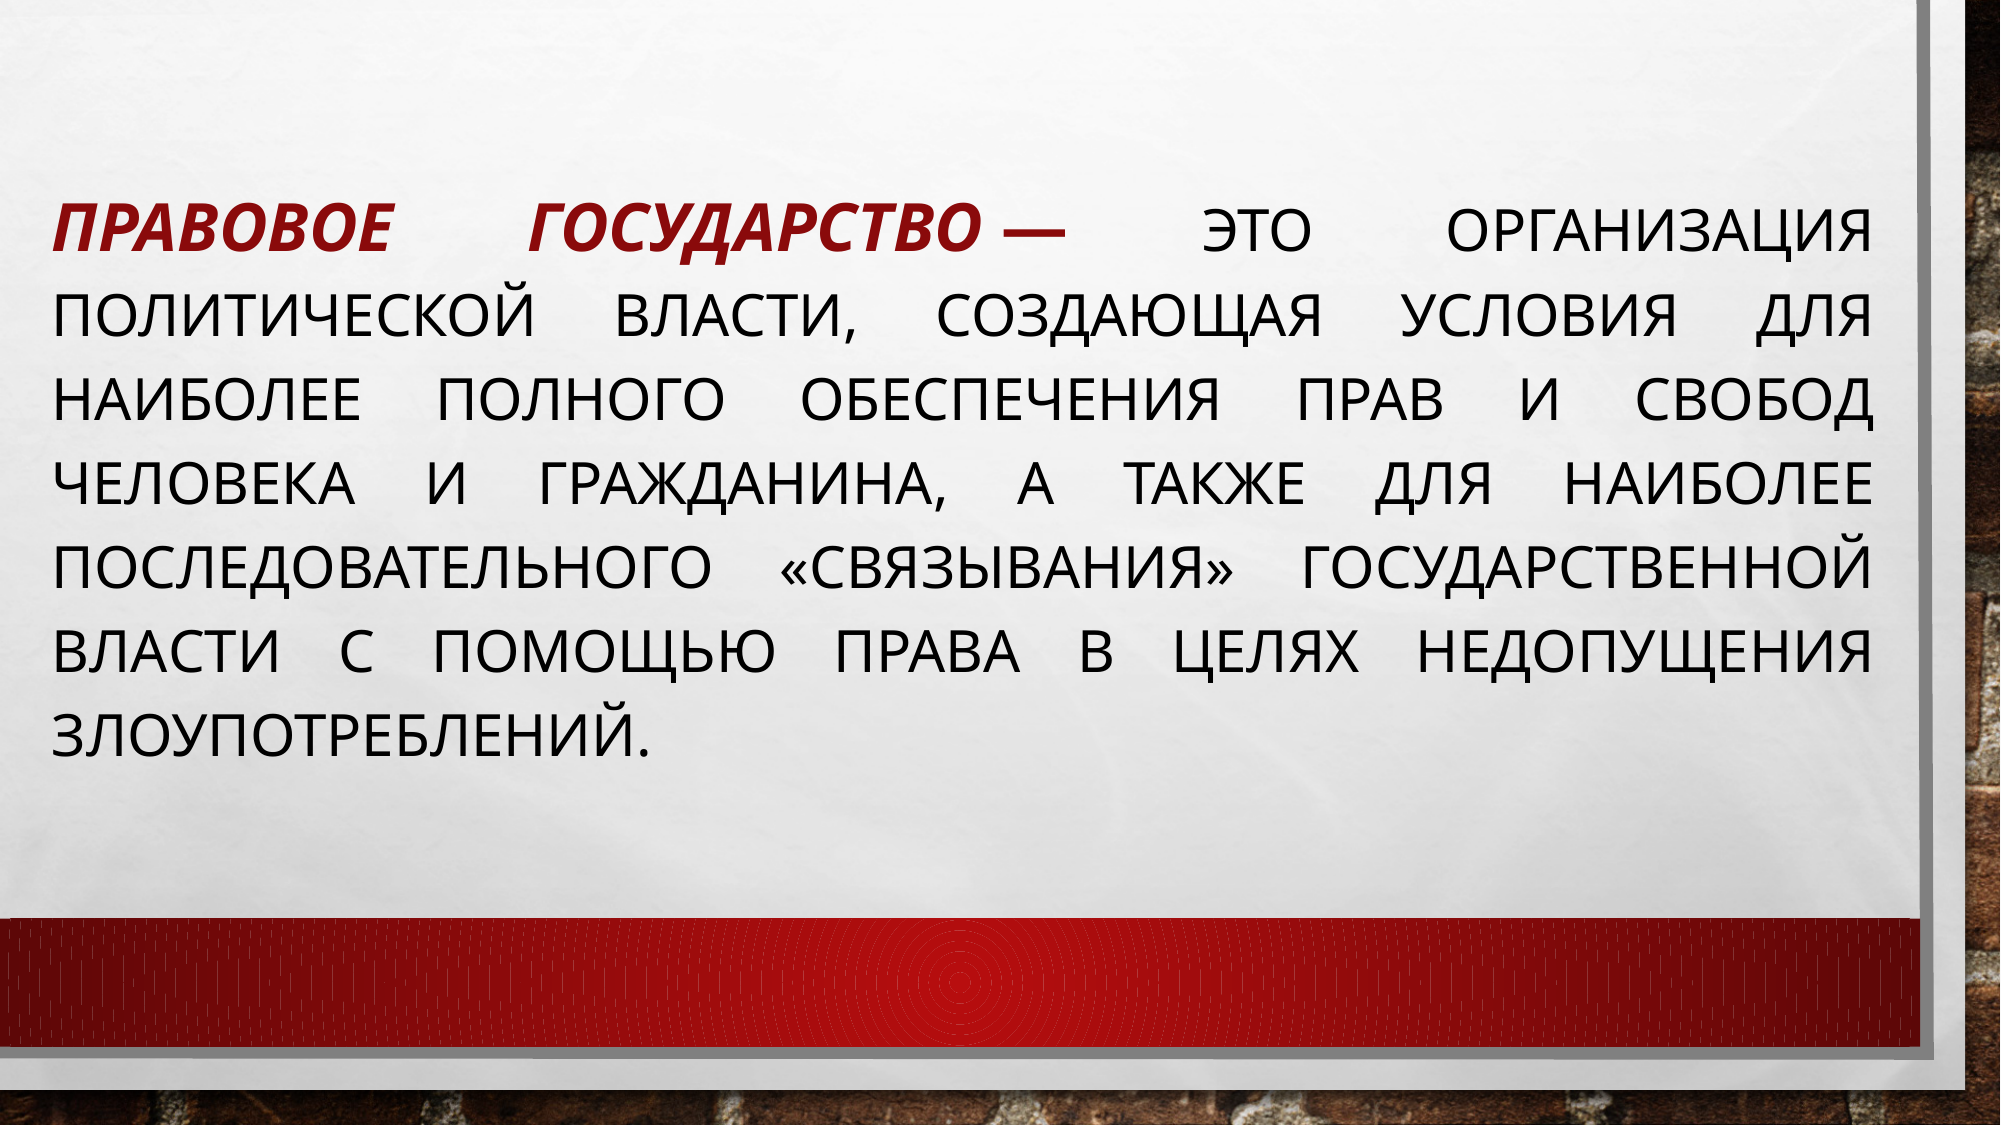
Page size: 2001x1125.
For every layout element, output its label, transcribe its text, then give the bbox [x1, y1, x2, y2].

picture [0, 0, 2000, 1125]
list ПРАВОВОЕ ГОСУДАРСТВО — это организация политической власти, создающая условия для наиболее полного обеспечения прав и свобод человека и гражданина, а также для наиболее последовательного «связывания» государственной власти с помощью права в целях недопущения злоупотреблений. [36, 43, 1890, 893]
